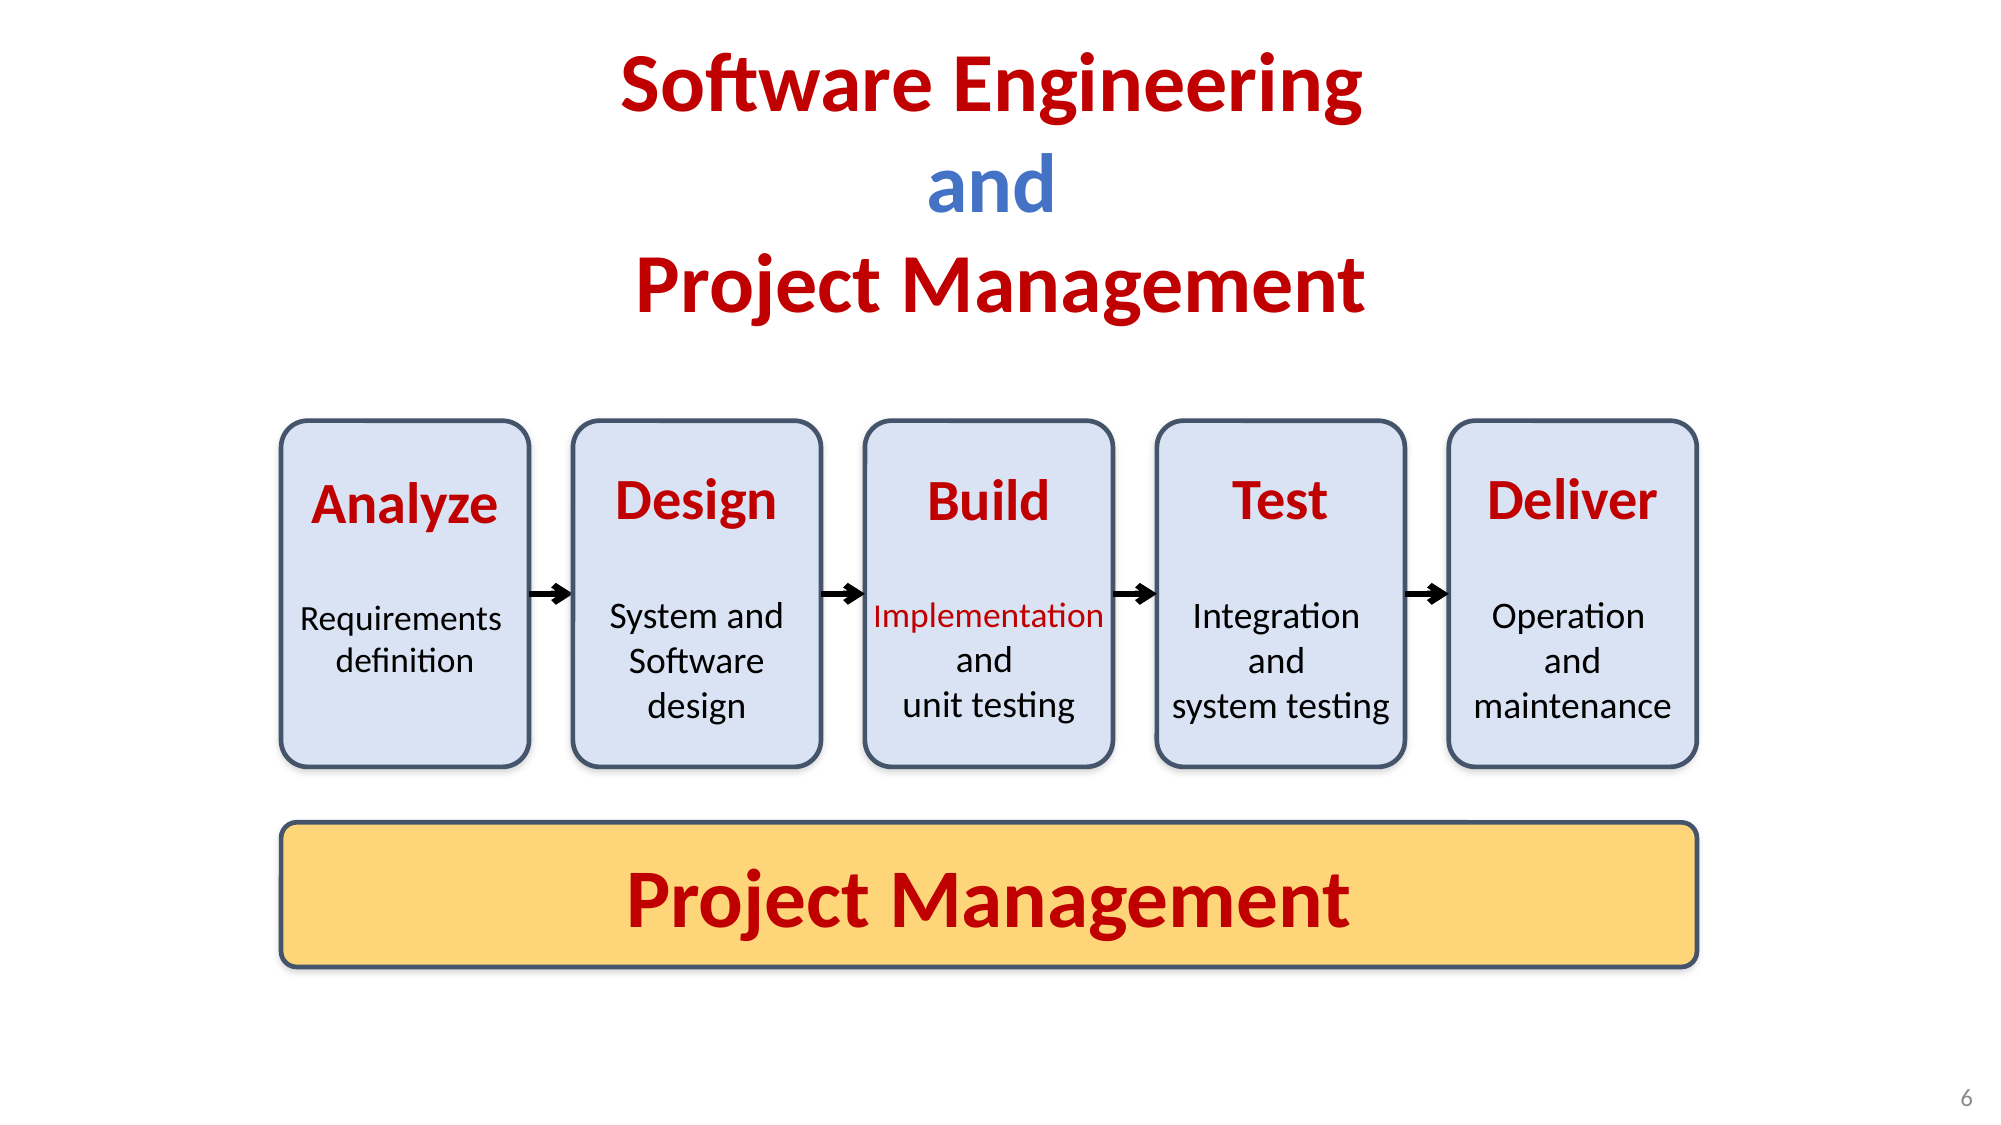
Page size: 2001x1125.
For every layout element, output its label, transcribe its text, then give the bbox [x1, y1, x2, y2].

text_box Test Integration and system testing [1156, 420, 1405, 767]
text_box Analyze Requirements definition [280, 420, 530, 767]
title Software Engineering and Project Management [326, 19, 1677, 339]
text_box Deliver Operation and maintenance [1448, 420, 1697, 767]
text_box Build Implementation and unit testing [864, 420, 1113, 767]
text_box Project Management [281, 822, 1697, 967]
slide_number 6 [1830, 1076, 1989, 1116]
text_box Design System and Software design [572, 420, 821, 767]
